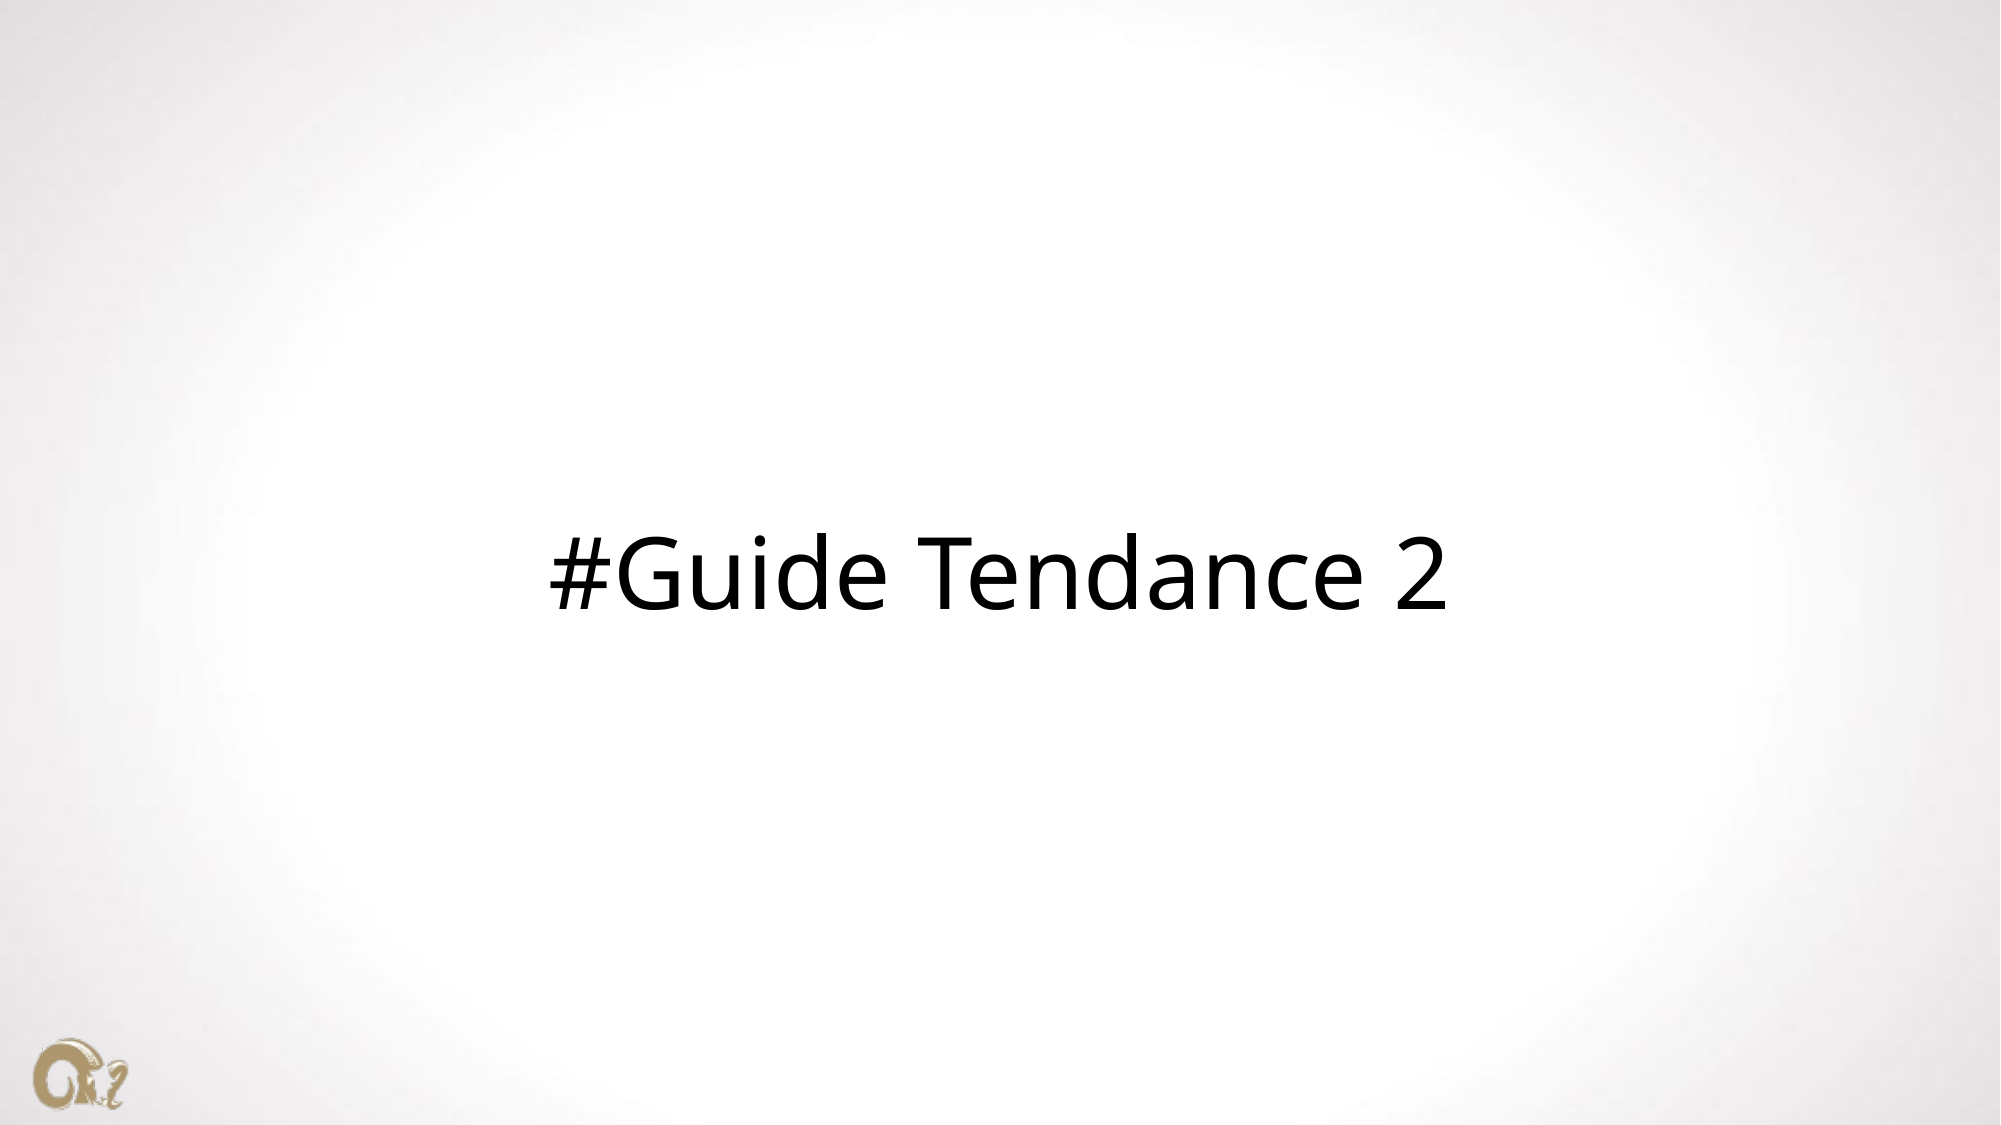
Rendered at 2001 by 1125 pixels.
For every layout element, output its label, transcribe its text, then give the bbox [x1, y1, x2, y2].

picture [0, 0, 2000, 1125]
title #Guide Tendance 2 [150, 448, 1850, 690]
